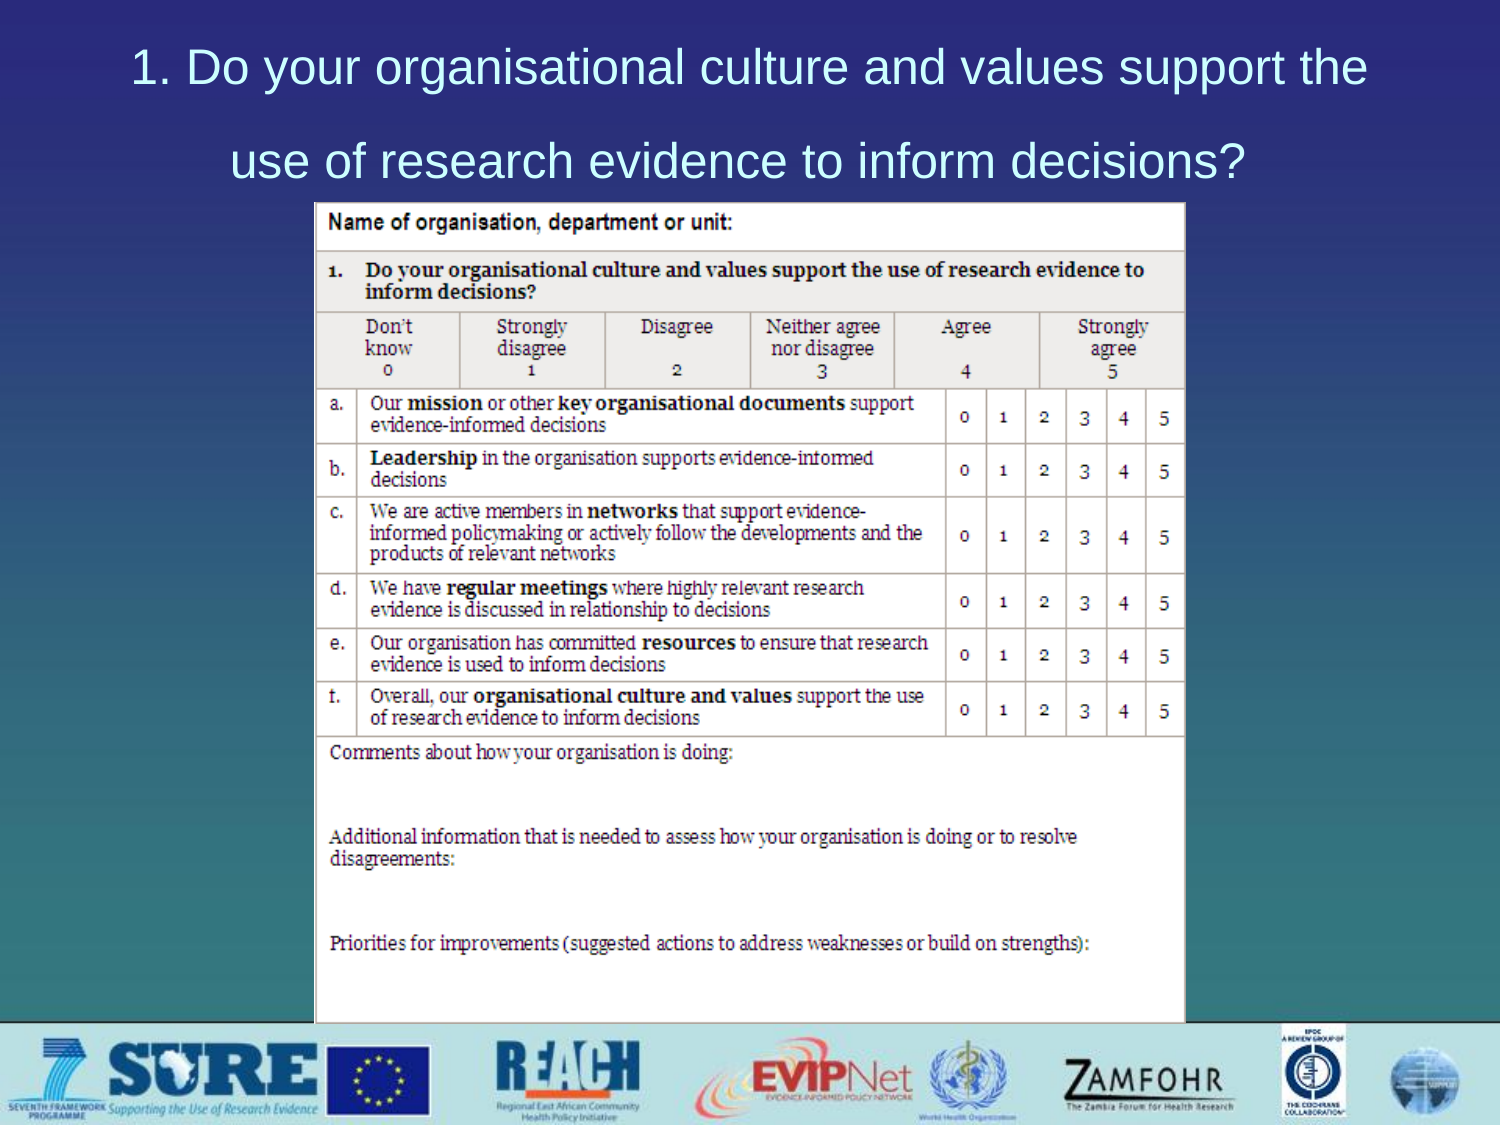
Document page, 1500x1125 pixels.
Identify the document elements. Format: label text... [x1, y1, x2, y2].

title 1. Do your organisational culture and values support the use of research evidence to inform decisions? [74, 44, 1426, 185]
picture [0, 0, 1500, 1125]
